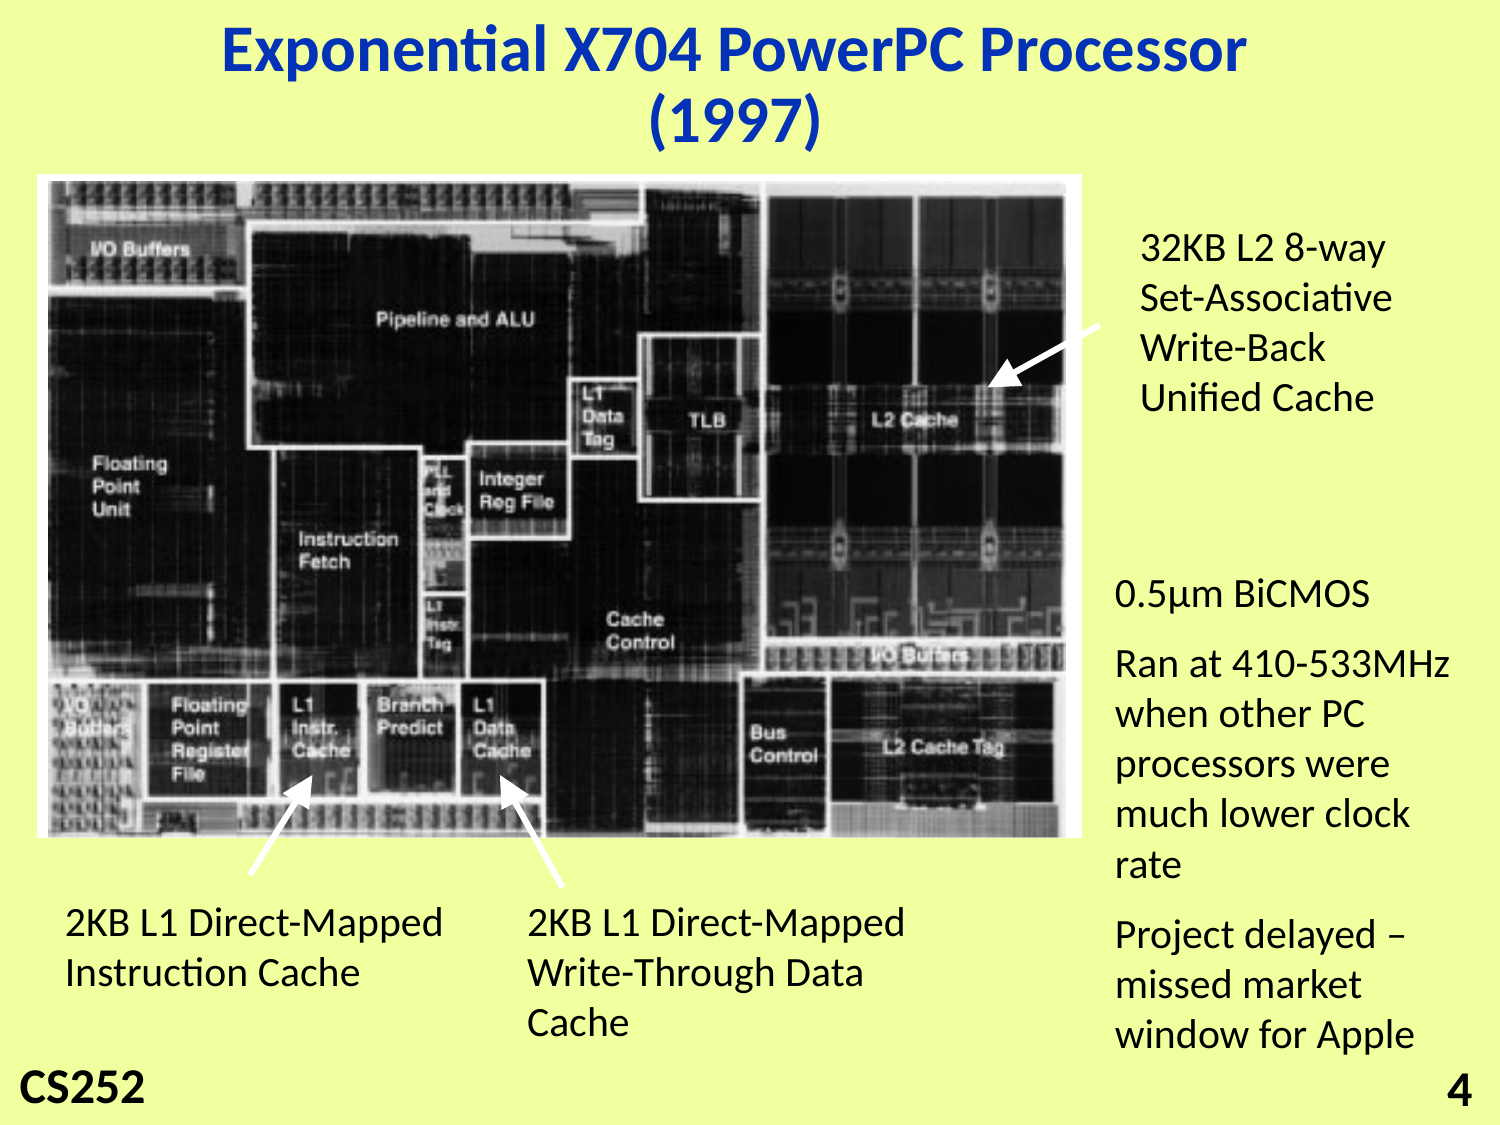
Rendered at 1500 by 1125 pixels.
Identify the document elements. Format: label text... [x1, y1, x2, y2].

text_box 32KB L2 8-way Set-Associative Write-Back Unified Cache [1125, 212, 1463, 428]
slide_number 4 [1174, 1065, 1488, 1111]
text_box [987, 324, 1101, 388]
text_box 0.5µm BiCMOS Ran at 410-533MHz when other PC processors were much lower clock rate Project delayed –missed market window for Apple [1099, 558, 1488, 1065]
title Exponential X704 PowerPC Processor (1997) [137, 24, 1335, 147]
picture [37, 174, 1082, 838]
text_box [499, 774, 976, 1055]
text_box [49, 774, 498, 1004]
